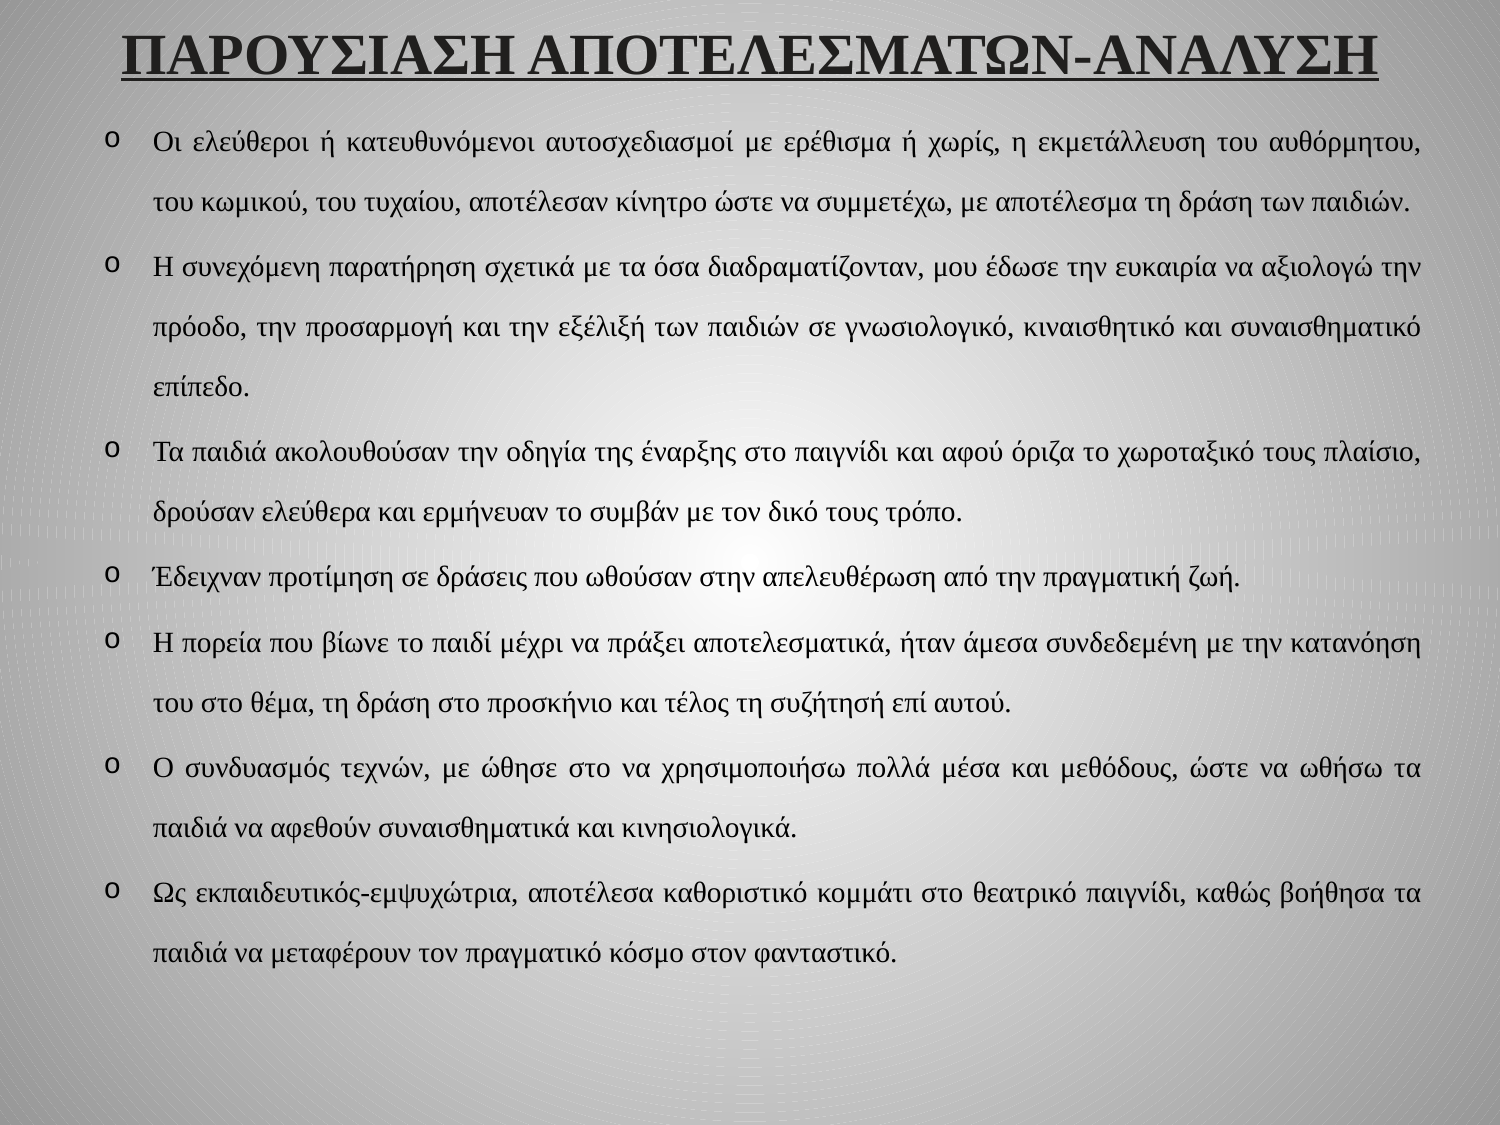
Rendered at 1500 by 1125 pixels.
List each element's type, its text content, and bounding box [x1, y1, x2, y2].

title ΠΑΡΟΥΣΙΑΣΗ ΑΠΟΤΕΛΕΣΜΑΤΩΝ-ΑΝΑΛΥΣΗ [75, 0, 1425, 102]
list Οι ελεύθεροι ή κατευθυνόμενοι αυτοσχεδιασμοί με ερέθισμα ή χωρίς, η εκμετάλλευση του αυθόρμητου, του κωμικού, του τυχαίου, αποτέλεσαν κίνητρο ώστε να συμμετέχω, με αποτέλεσμα τη δράση των παιδιών. Η συνεχόμενη παρατήρηση σχετικά με τα όσα διαδραματίζονταν, μου έδωσε την ευκαιρία να αξιολογώ την πρόοδο, την προσαρμογή και την εξέλιξή των παιδιών σε γνωσιολογικό, κιναισθητικό και συναισθηματικό επίπεδο. Τα παιδιά ακολουθούσαν την οδηγία της έναρξης στο παιγνίδι και αφού όριζα το χωροταξικό τους πλαίσιο, δρούσαν ελεύθερα και ερμήνευαν το συμβάν με τον δικό τους τρόπο. Έδειχναν προτίμηση σε δράσεις που ωθούσαν στην απελευθέρωση από την πραγματική ζωή. Η πορεία που βίωνε το παιδί μέχρι να πράξει αποτελεσματικά, ήταν άμεσα συνδεδεμένη με την κατανόηση του στο θέμα, τη δράση στο προσκήνιο και τέλος τη συζήτησή επί αυτού. Ο συνδυασμός τεχνών, με ώθησε στο να χρησιμοποιήσω πολλά μέσα και μεθόδους, ώστε να ωθήσω τα παιδιά να αφεθούν συναισθηματικά και κινησιολογικά. Ως εκπαιδευτικός-εμψυχώτρια, αποτέλεσα καθοριστικό κομμάτι στο θεατρικό παιγνίδι, καθώς βοήθησα τα παιδιά να μεταφέρουν τον πραγματικό κόσμο στον φανταστικό. [88, 90, 1439, 1047]
